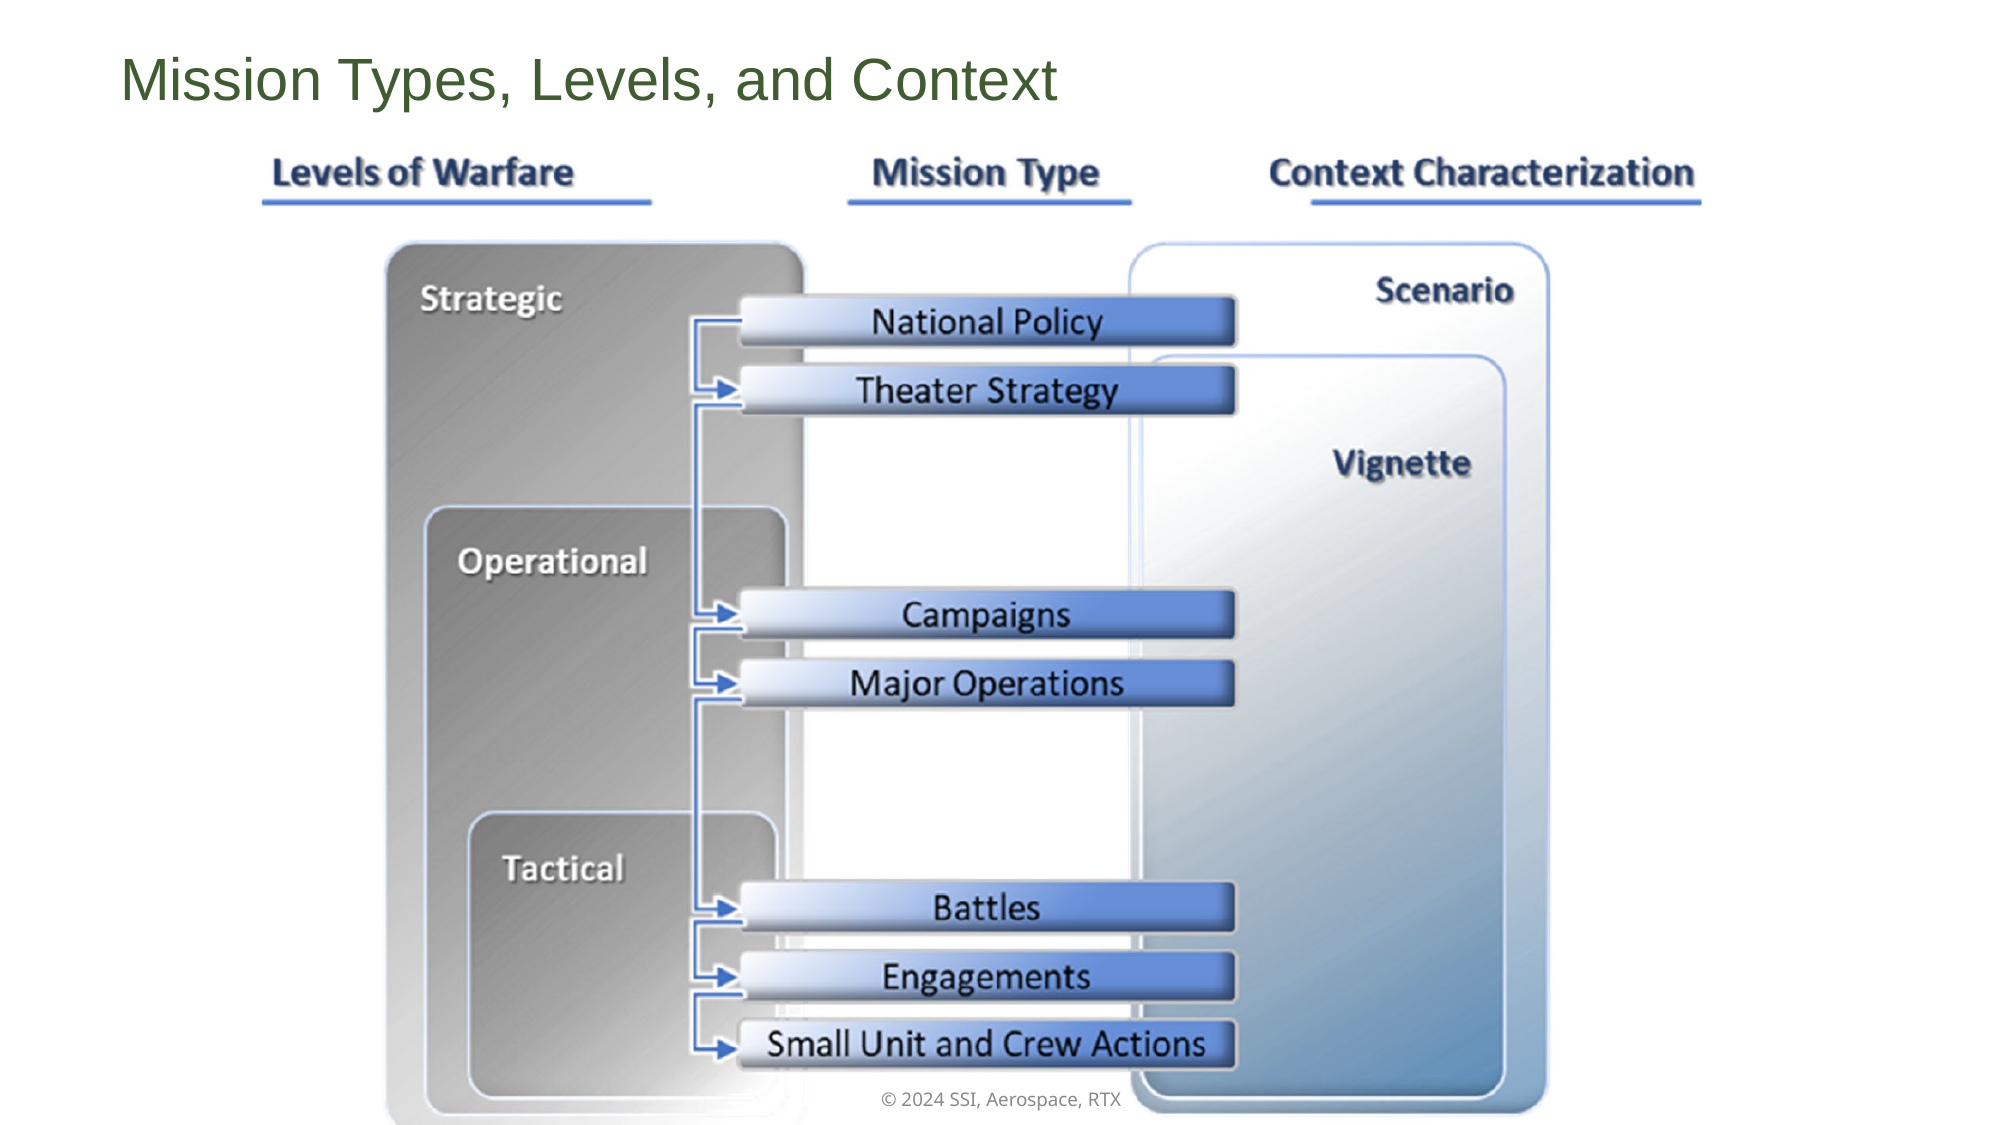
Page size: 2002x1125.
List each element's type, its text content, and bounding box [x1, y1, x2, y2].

picture [250, 147, 1714, 1125]
title Mission Types, Levels, and Context [100, 30, 1901, 123]
